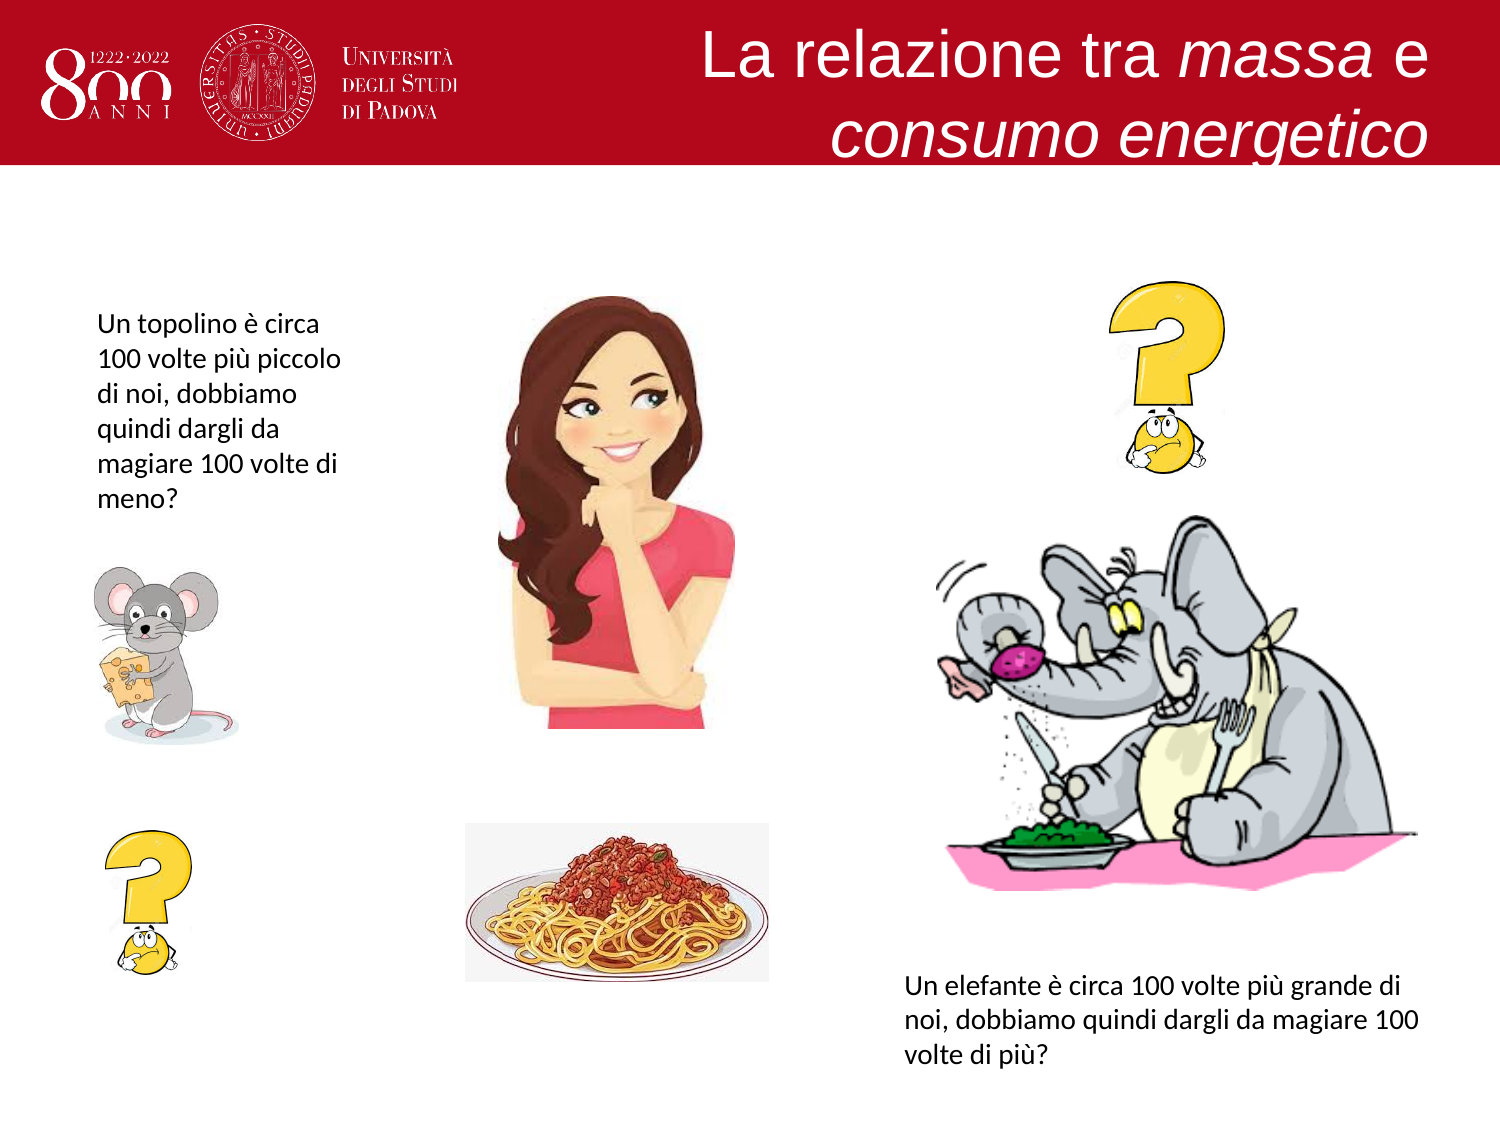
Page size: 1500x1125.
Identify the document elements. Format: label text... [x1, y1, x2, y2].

picture [464, 823, 769, 982]
text_box La relazione tra massa e consumo energetico [644, 0, 1466, 166]
text_box Un elefante è circa 100 volte più grande di noi, dobbiamo quindi dargli da magiare 100 volte di più? [889, 958, 1445, 1078]
picture [86, 567, 239, 745]
picture [498, 296, 735, 730]
picture [1109, 281, 1225, 474]
picture [104, 830, 192, 975]
picture [936, 515, 1418, 891]
text_box Un topolino è circa 100 volte più piccolo di noi, dobbiamo quindi dargli da magiare 100 volte di meno? [82, 297, 368, 522]
